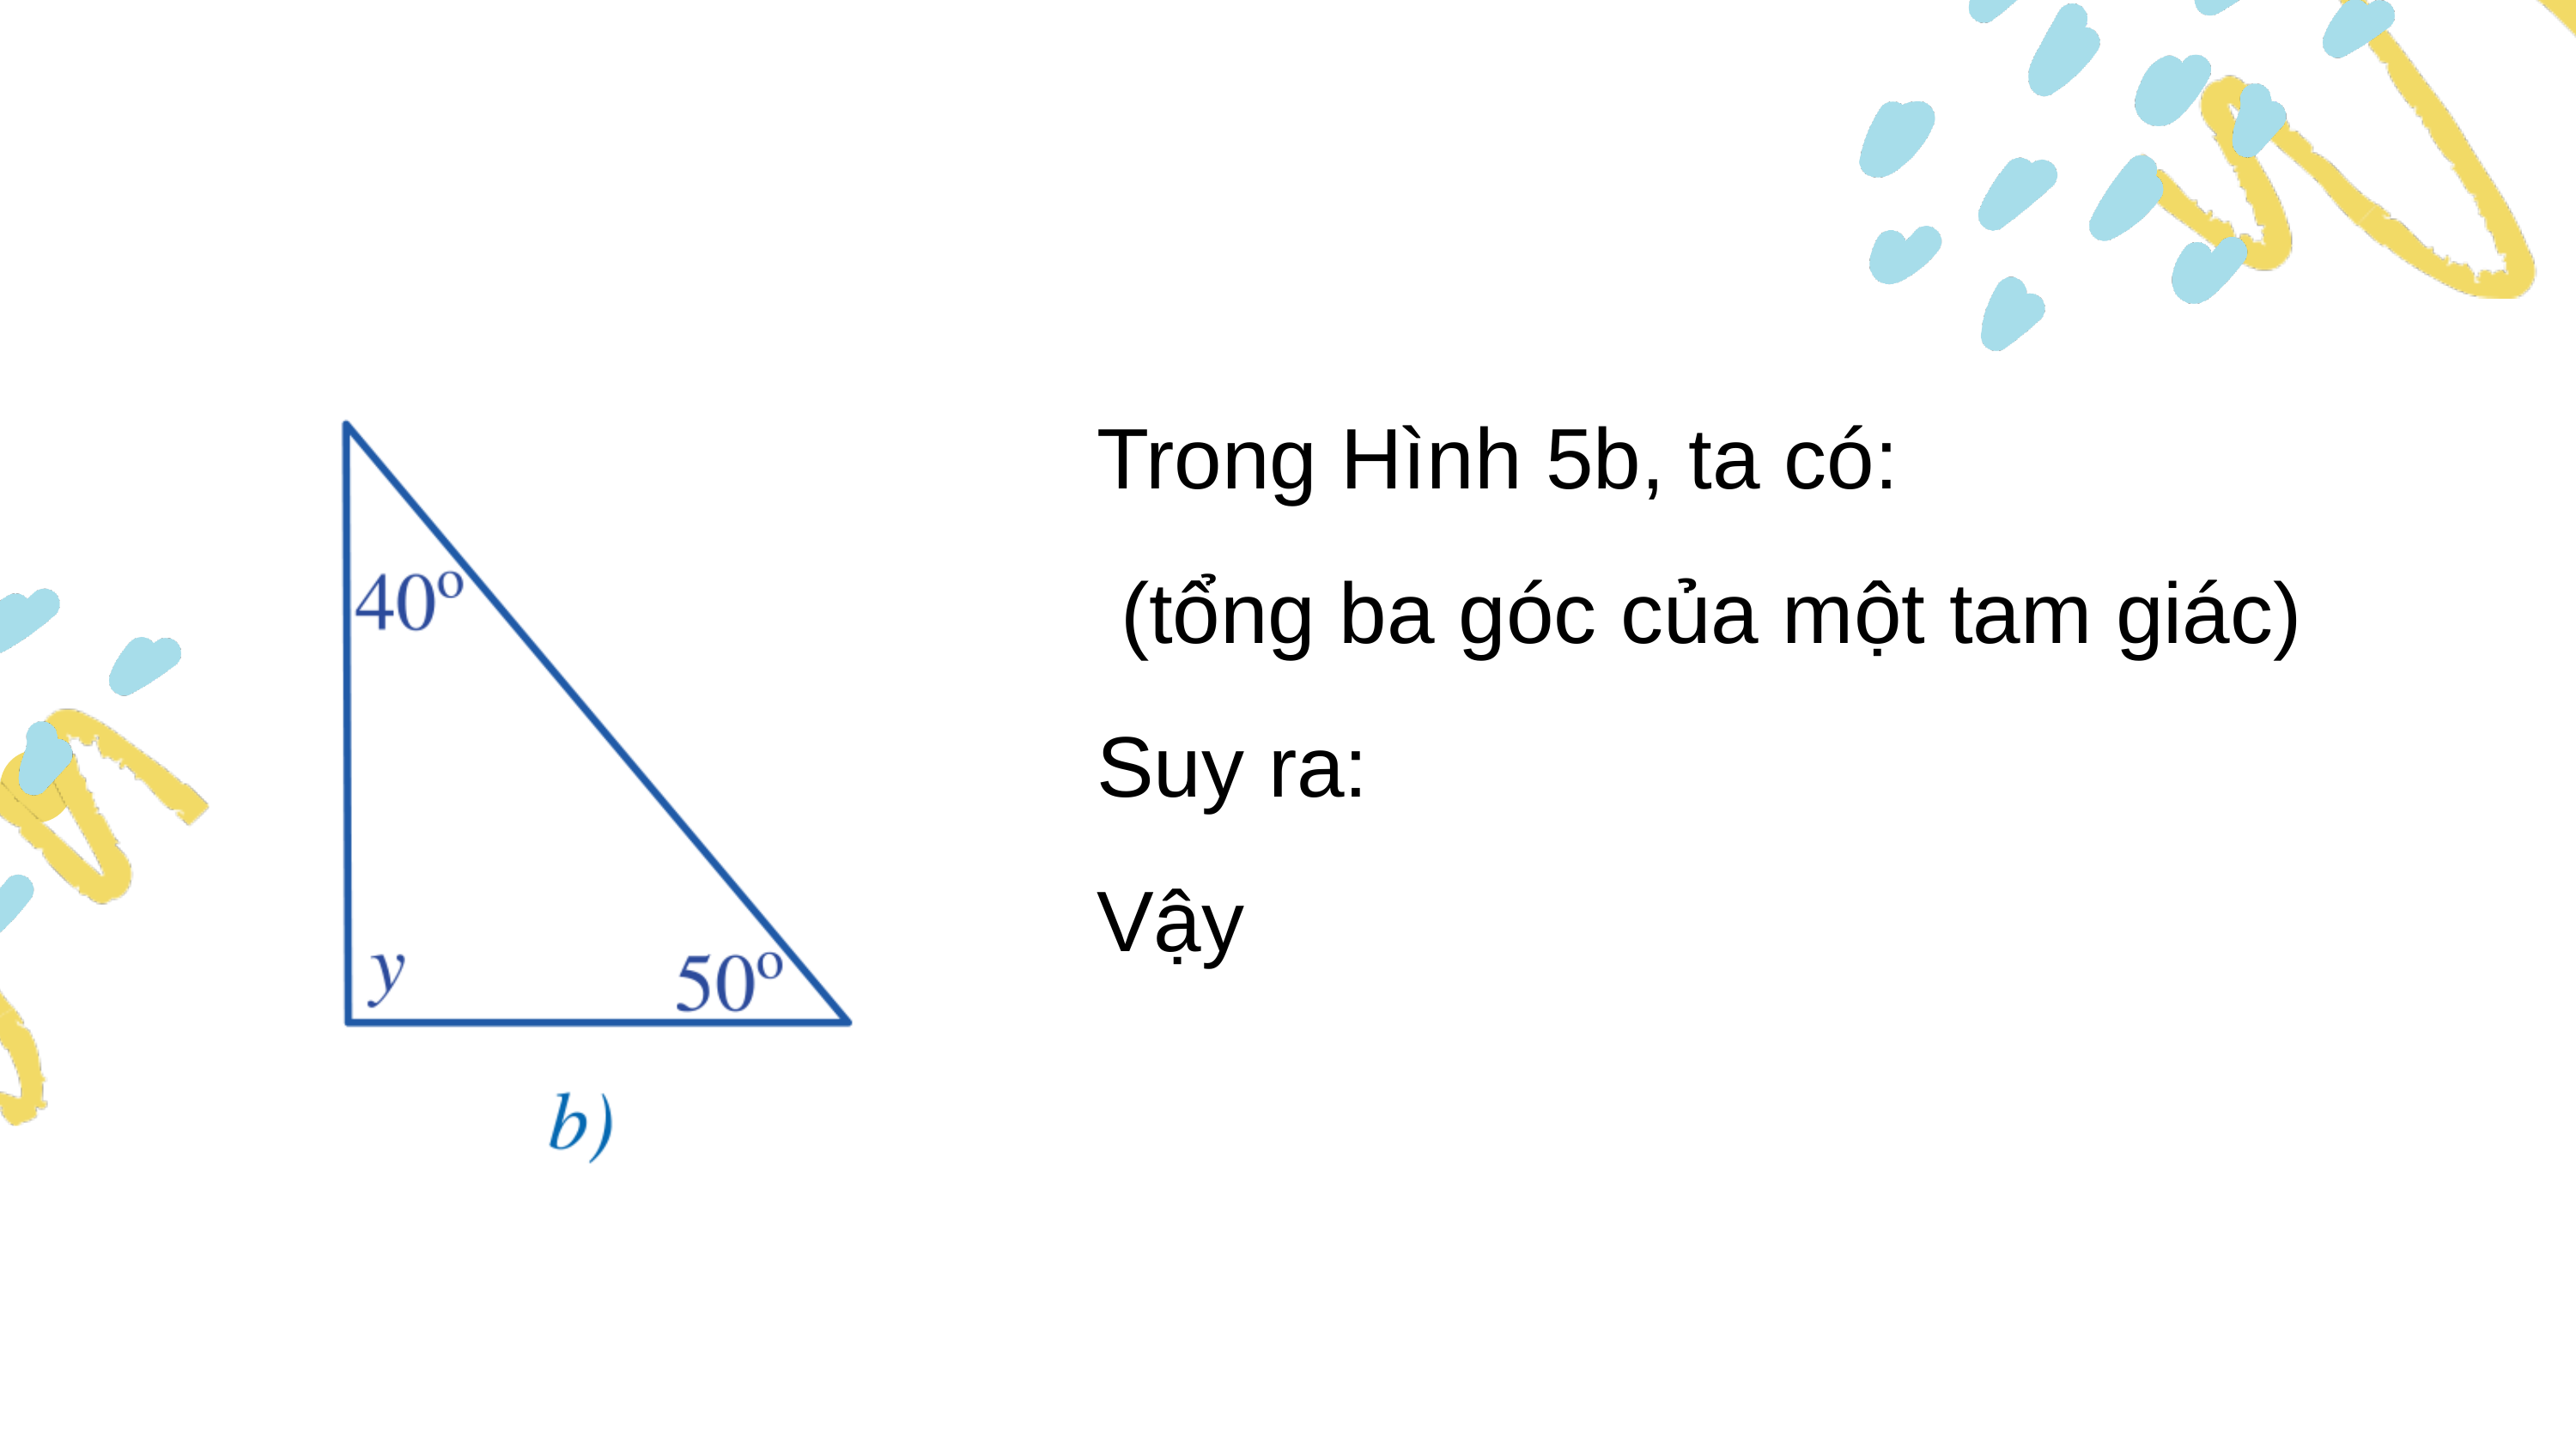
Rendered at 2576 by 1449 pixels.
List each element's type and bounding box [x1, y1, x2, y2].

picture [0, 511, 210, 1126]
picture [240, 390, 949, 1183]
picture [1858, 0, 2576, 351]
